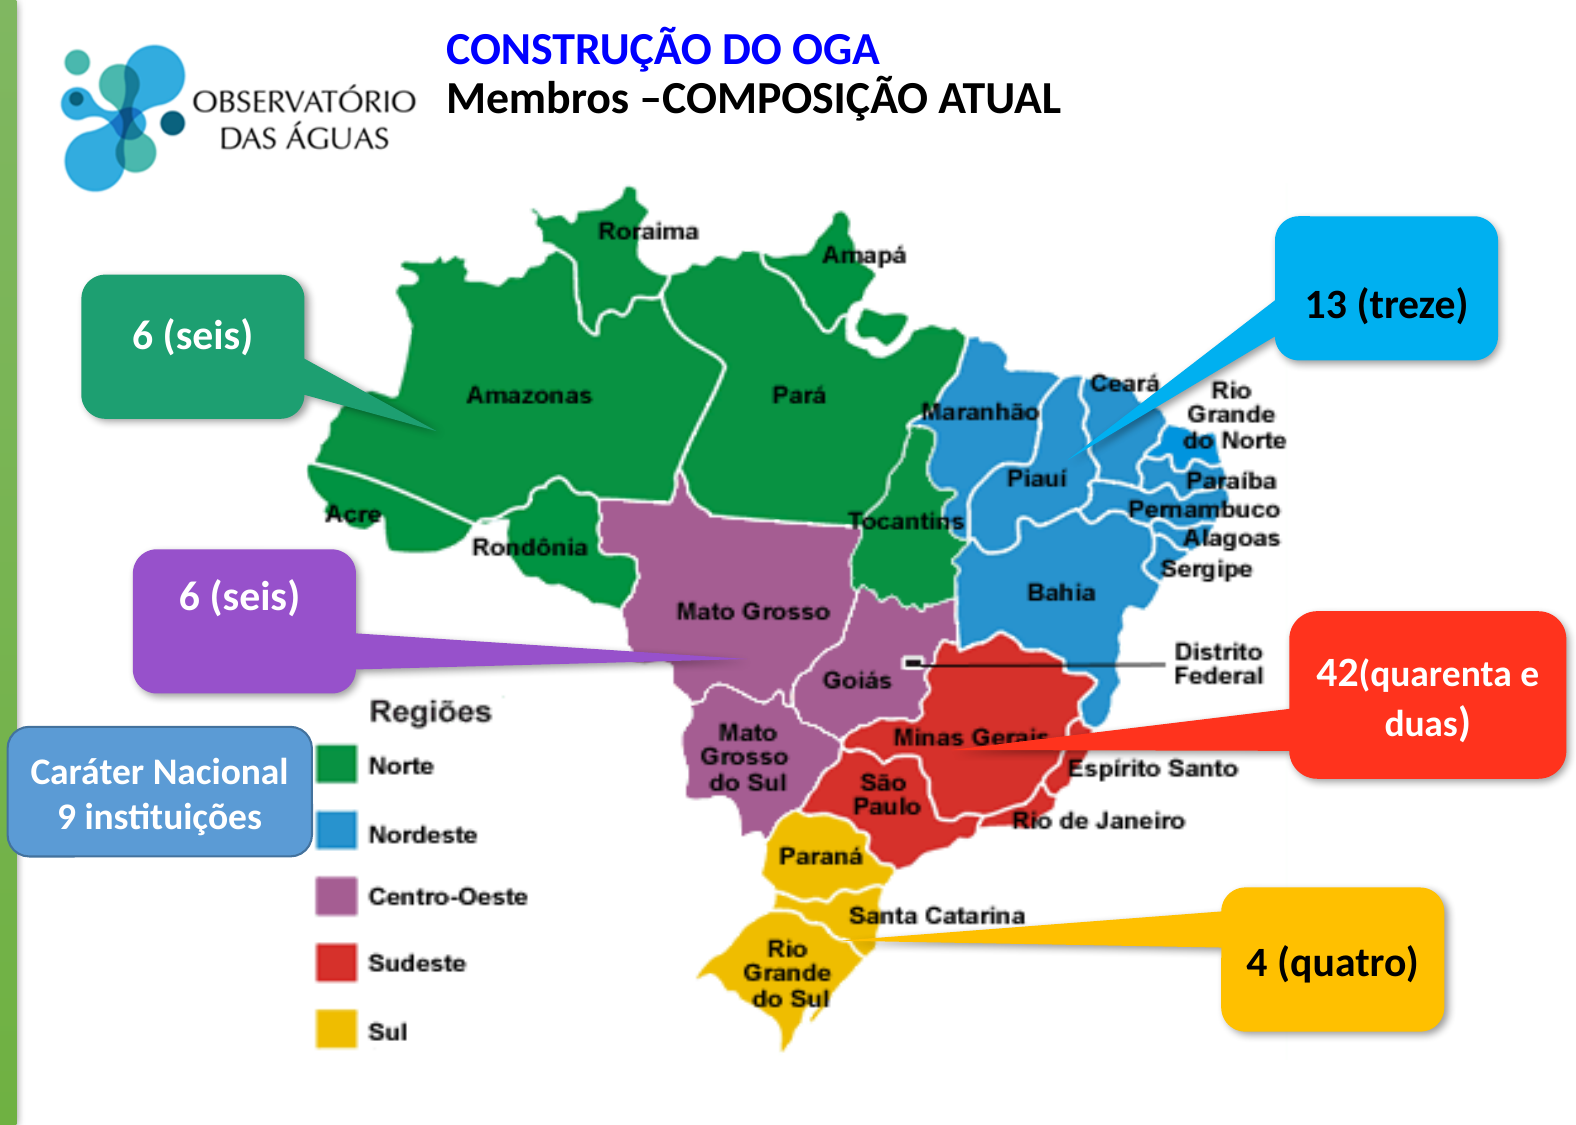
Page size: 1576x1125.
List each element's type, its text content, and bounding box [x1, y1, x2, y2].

text_box 4 (quatro) [1290, 886, 1446, 1033]
text_box 13 (treze) [1290, 215, 1500, 362]
text_box 42(quarenta e duas) [1290, 610, 1568, 780]
picture [29, 21, 1290, 1060]
text_box Caráter Nacional 9 instituições [6, 725, 306, 858]
text_box 6 (seis) [131, 548, 306, 695]
text_box CONSTRUÇÃO DO OGA Membros –COMPOSIÇÃO ATUAL [430, 6, 1544, 143]
text_box [0, 0, 17, 1125]
text_box 6 (seis) [80, 273, 306, 420]
